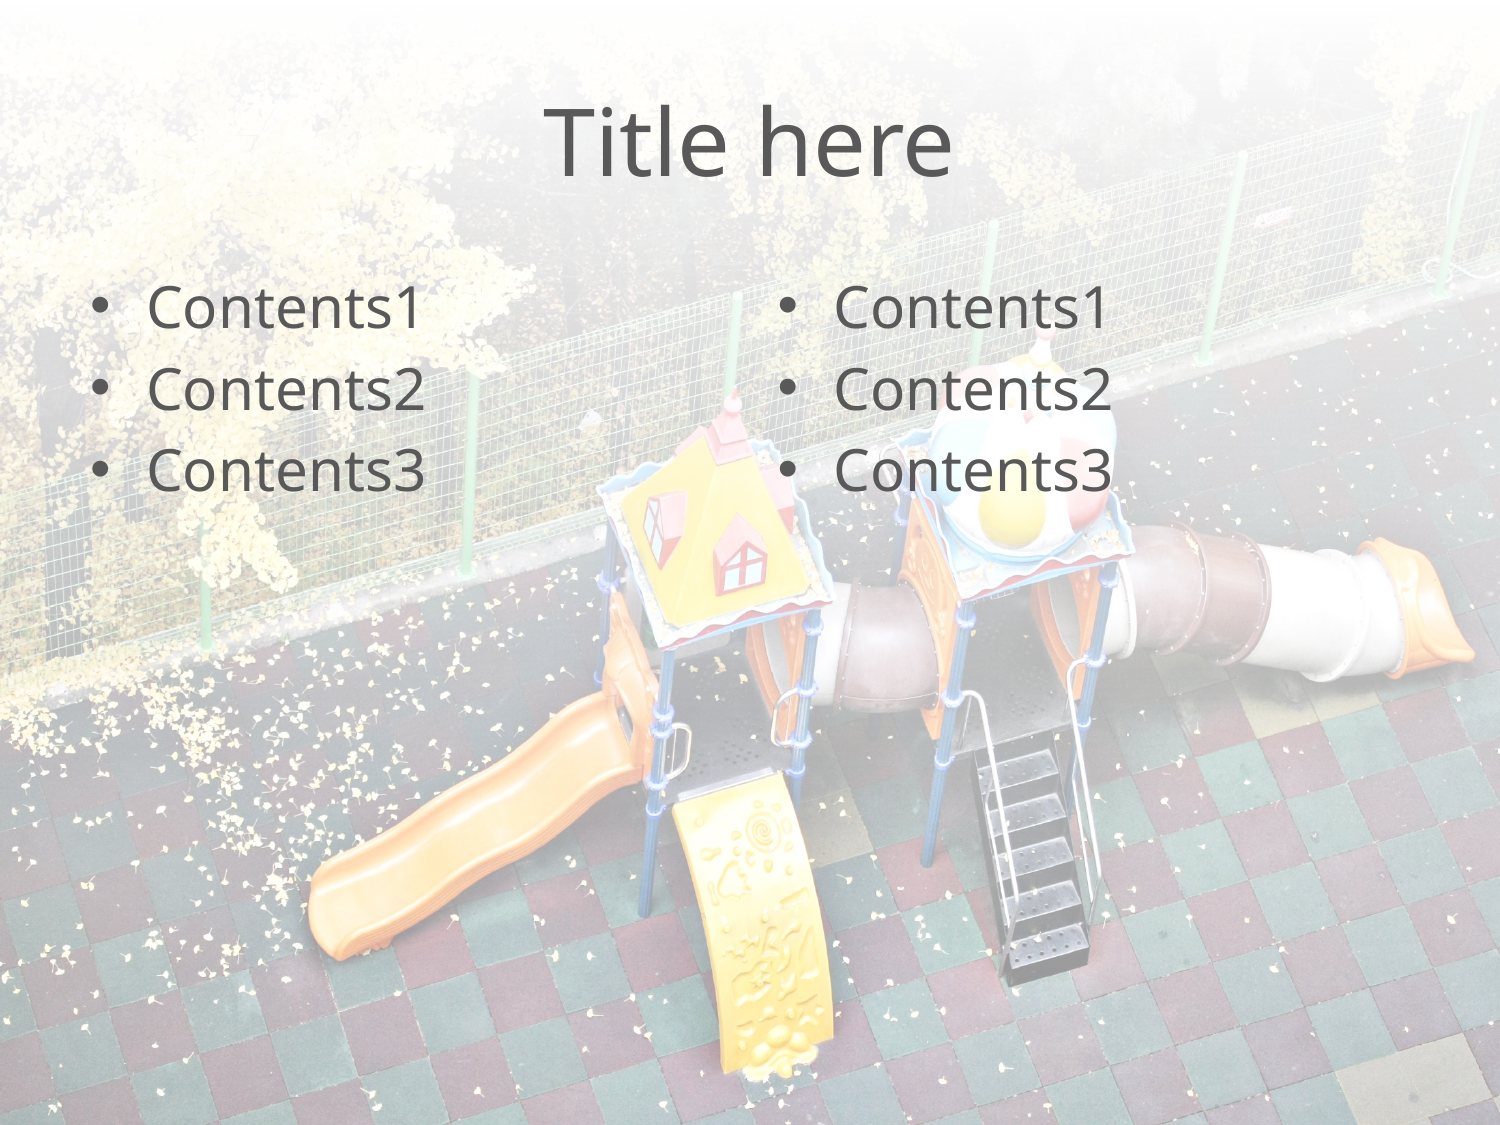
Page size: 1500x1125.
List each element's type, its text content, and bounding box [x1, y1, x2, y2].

list Contents1 Contents2 Contents3 [75, 262, 738, 1005]
title Title here [75, 45, 1425, 233]
text_box [0, 0, 1500, 1125]
list Contents1 Contents2 Contents3 [762, 262, 1425, 1005]
